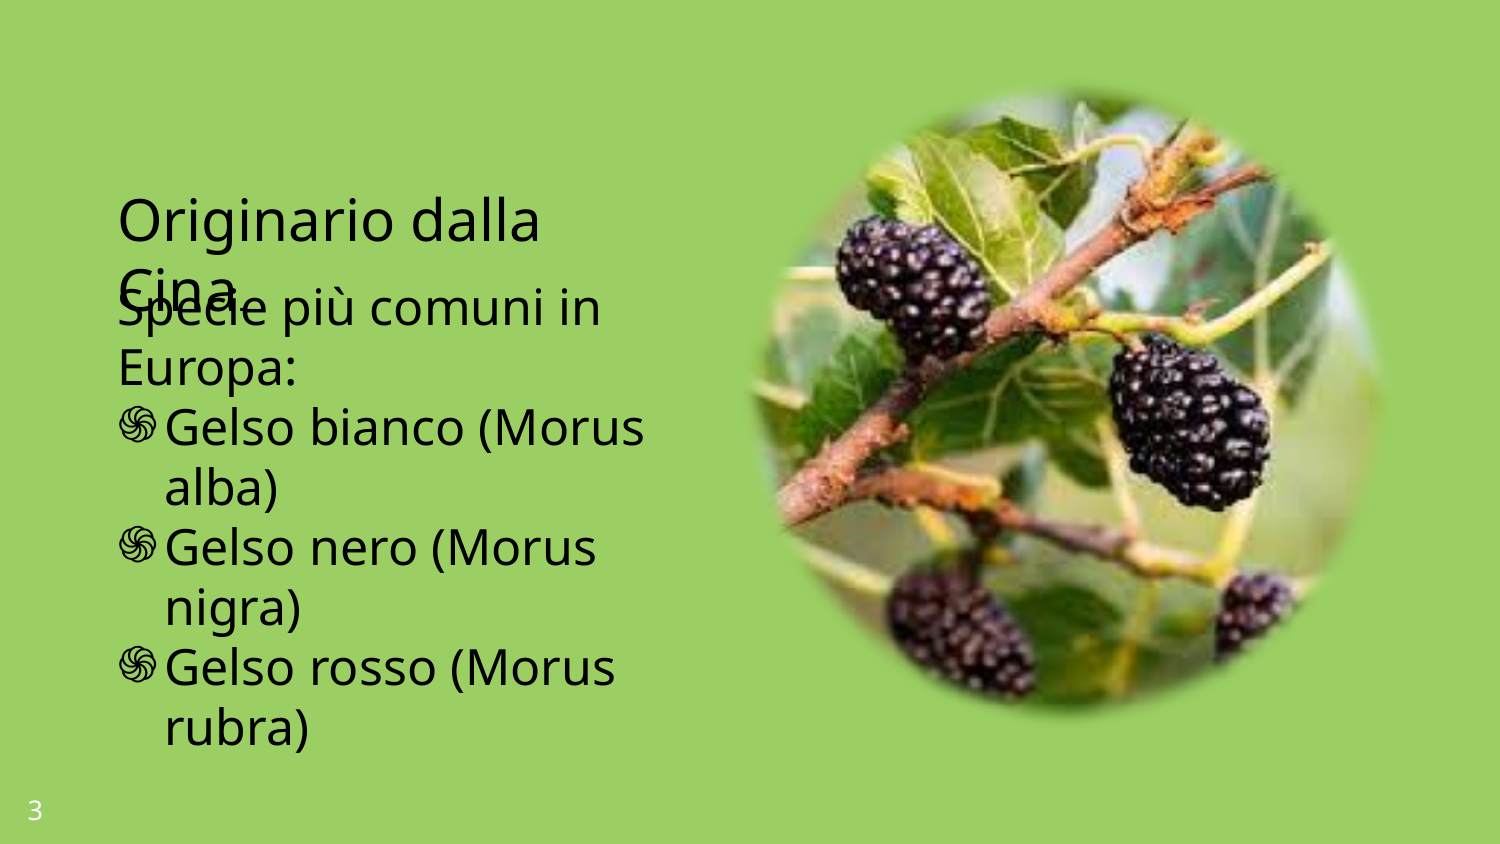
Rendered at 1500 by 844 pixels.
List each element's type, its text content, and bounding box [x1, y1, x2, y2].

slide_number 3 [12, 779, 103, 844]
picture [739, 74, 1395, 730]
text_box Specie più comuni in Europa: Gelso bianco (Morus alba) Gelso nero (Morus nigra) Gelso rosso (Morus rubra) [102, 267, 686, 798]
text_box Originario dalla Cina. [102, 175, 621, 267]
